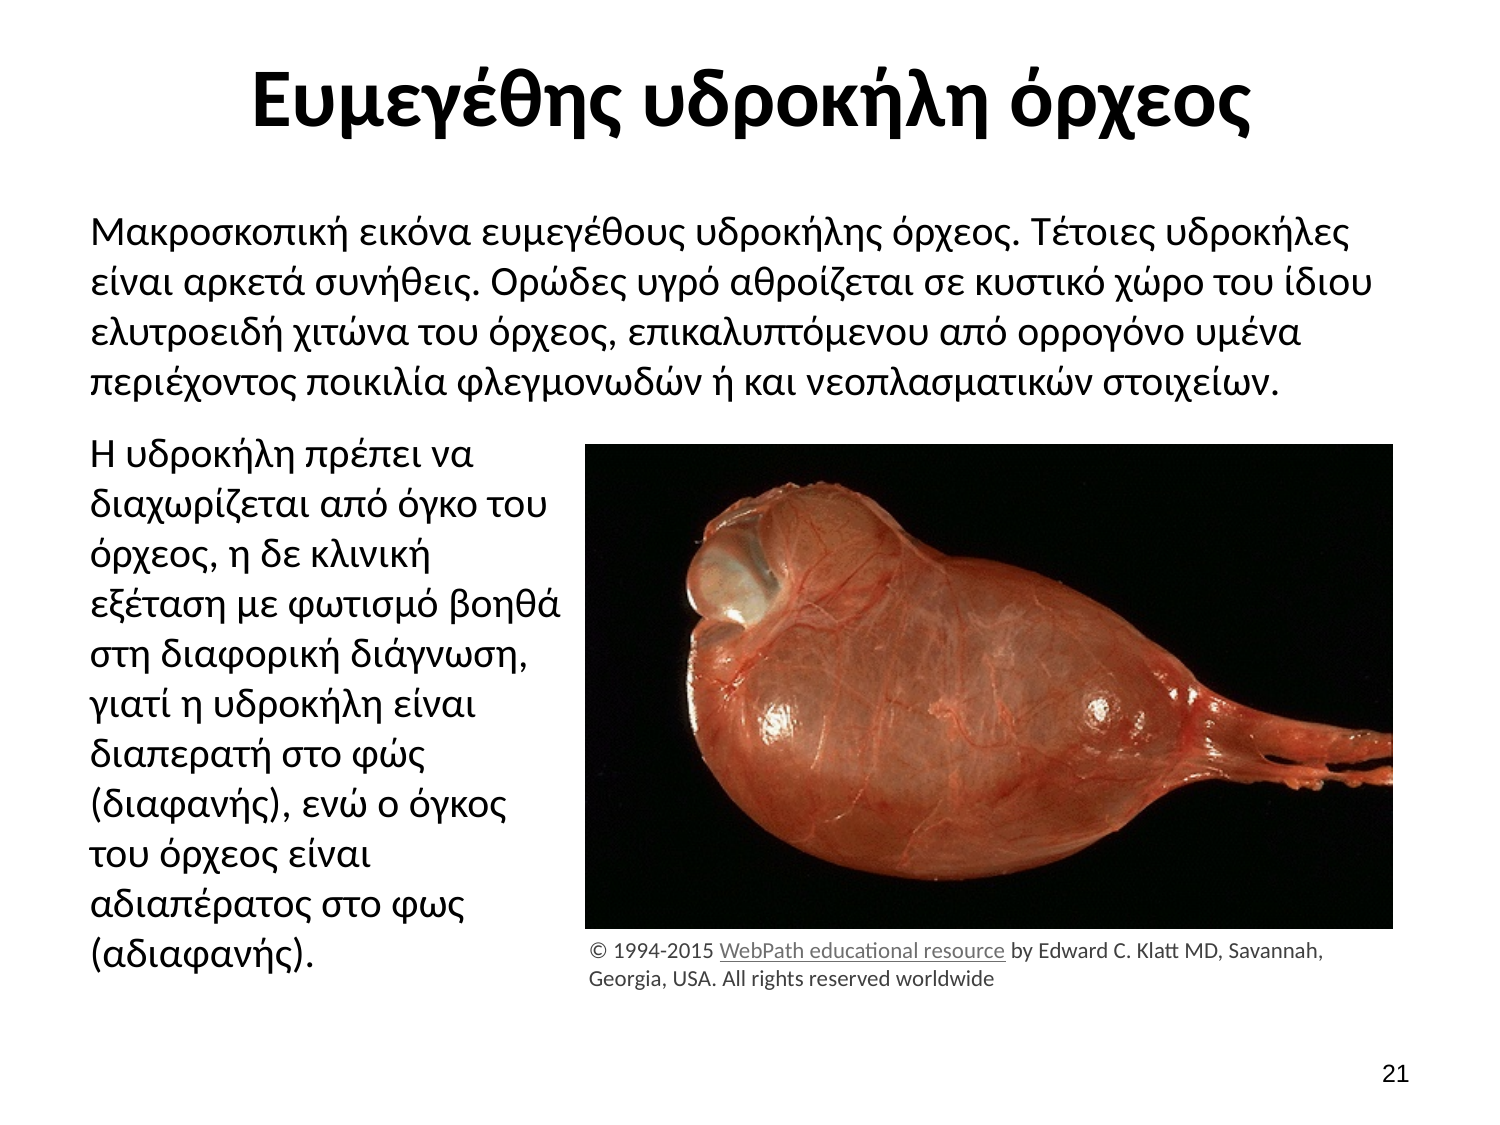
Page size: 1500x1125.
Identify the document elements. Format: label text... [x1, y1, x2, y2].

picture [585, 444, 1393, 929]
title Ευμεγέθης υδροκήλη όρχεος [76, 19, 1427, 169]
slide_number 20 [1074, 1042, 1425, 1103]
list Μακροσκοπική εικόνα ευμεγέθους υδροκήλης όρχεος. Τέτοιες υδροκήλες είναι αρκετά συνήθεις. Ορώδες υγρό αθροίζεται σε κυστικό χώρο του ίδιου ελυτροειδή χιτώνα του όρχεος, επικαλυπτόμενου από ορρογόνο υμένα περιέχοντος ποικιλία φλεγμονωδών ή και νεοπλασματικών στοιχείων. [75, 196, 1424, 1024]
text_box © 1994-2015 WebPath educational resource by Edward C. Klatt MD, Savannah, Georgia, USA. All rights reserved worldwide [574, 928, 1393, 999]
text_box Η υδροκήλη πρέπει να διαχωρίζεται από όγκο του όρχεος, η δε κλινική εξέταση με φωτισμό βοηθά στη διαφορική διάγνωση, γιατί η υδροκήλη είναι διαπερατή στο φώς (διαφανής), ενώ ο όγκος του όρχεος είναι αδιαπέρατος στο φως (αδιαφανής). [75, 418, 586, 984]
